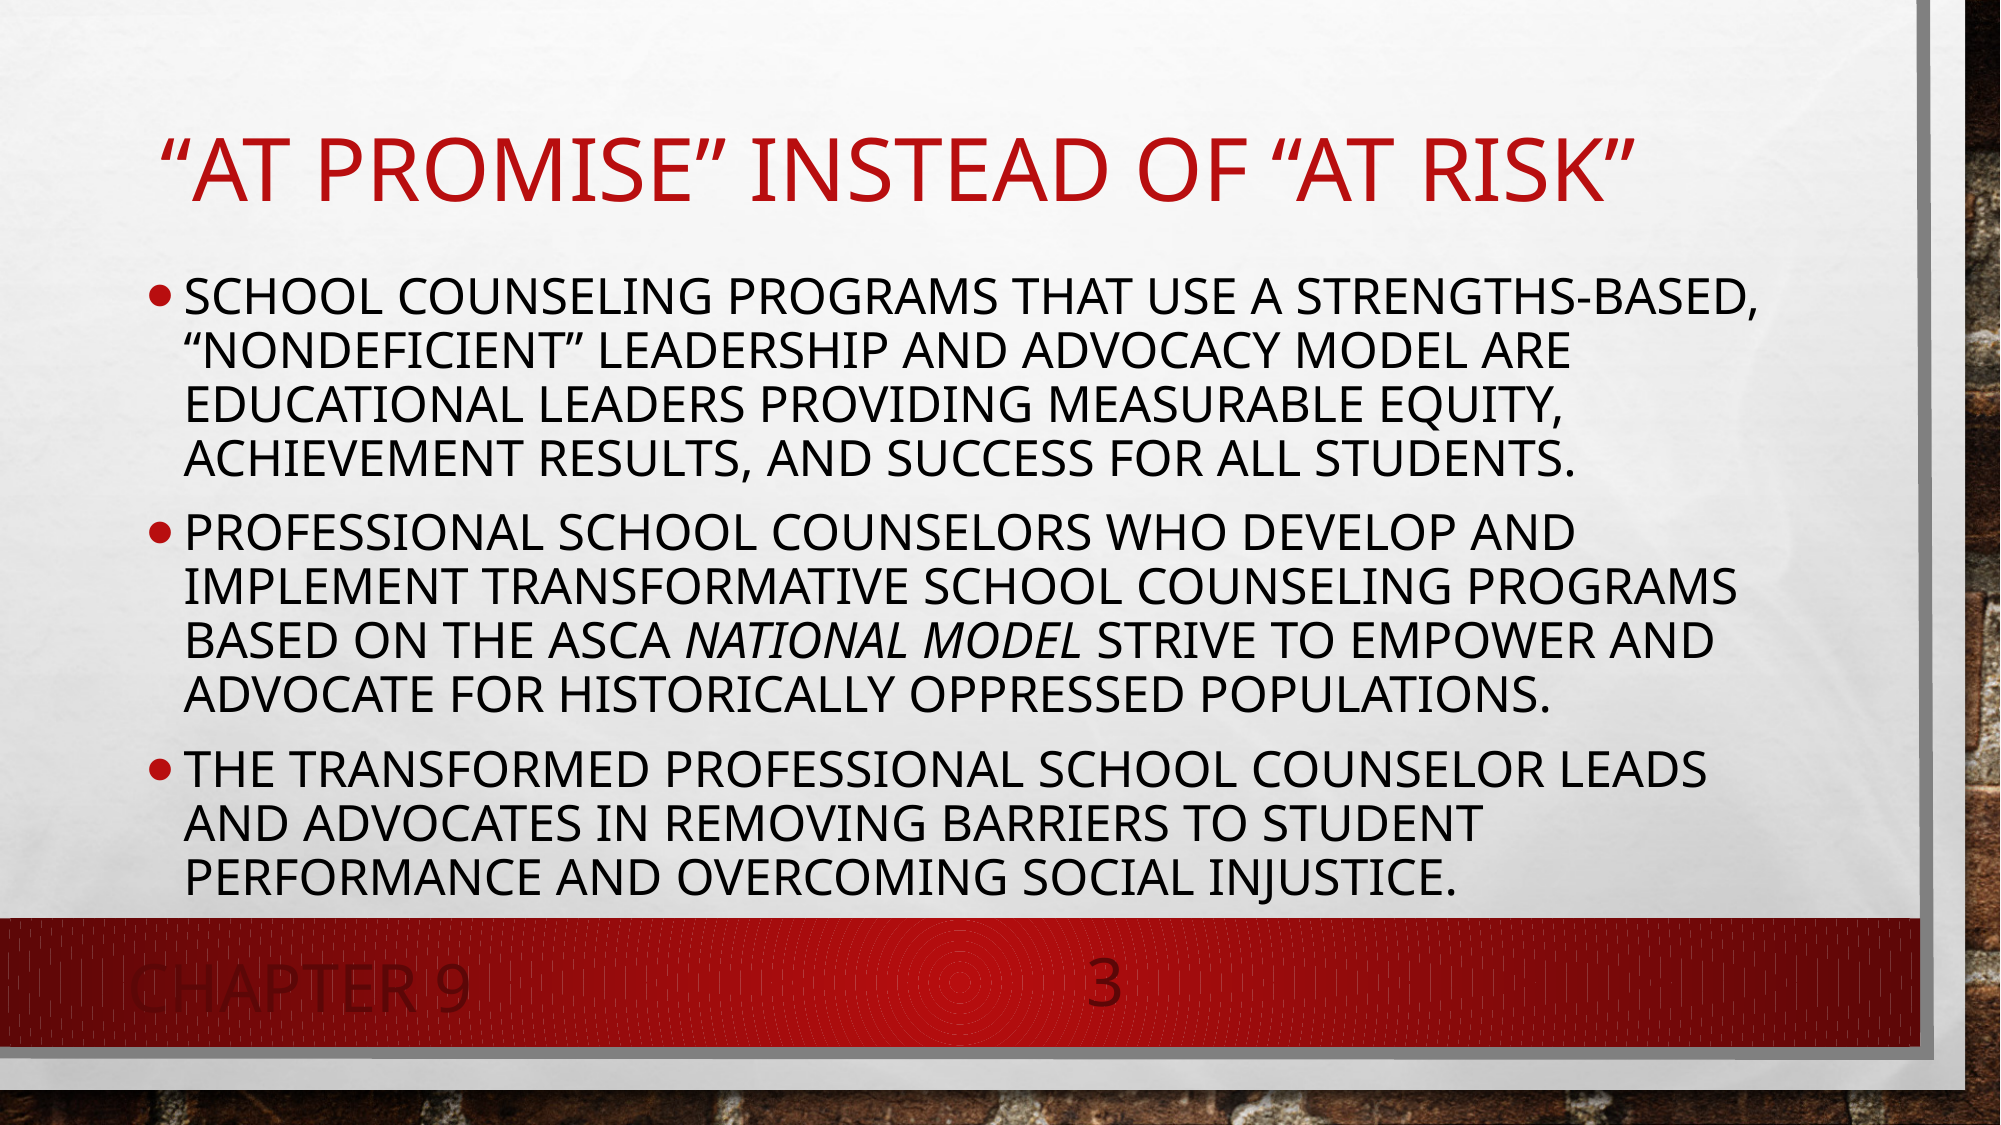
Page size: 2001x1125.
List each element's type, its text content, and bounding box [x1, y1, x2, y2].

list School counseling programs that use a strengths-based, “nondeficient” leadership and advocacy model are educational leaders providing measurable equity, achievement results, and success for all students. Professional school counselors who develop and implement transformative school counseling programs based on the ASCA National Model strive to empower and advocate for historically oppressed populations. The transformed professional school counselor leads and advocates in removing barriers to student performance and overcoming social injustice. [130, 262, 1819, 915]
slide_number 3 [1031, 944, 1181, 1027]
title “At Promise” instead of “At Risk” [145, 75, 1657, 262]
picture [0, 0, 1919, 918]
footer Chapter 9 [112, 944, 1015, 1027]
picture [0, 0, 2001, 1125]
